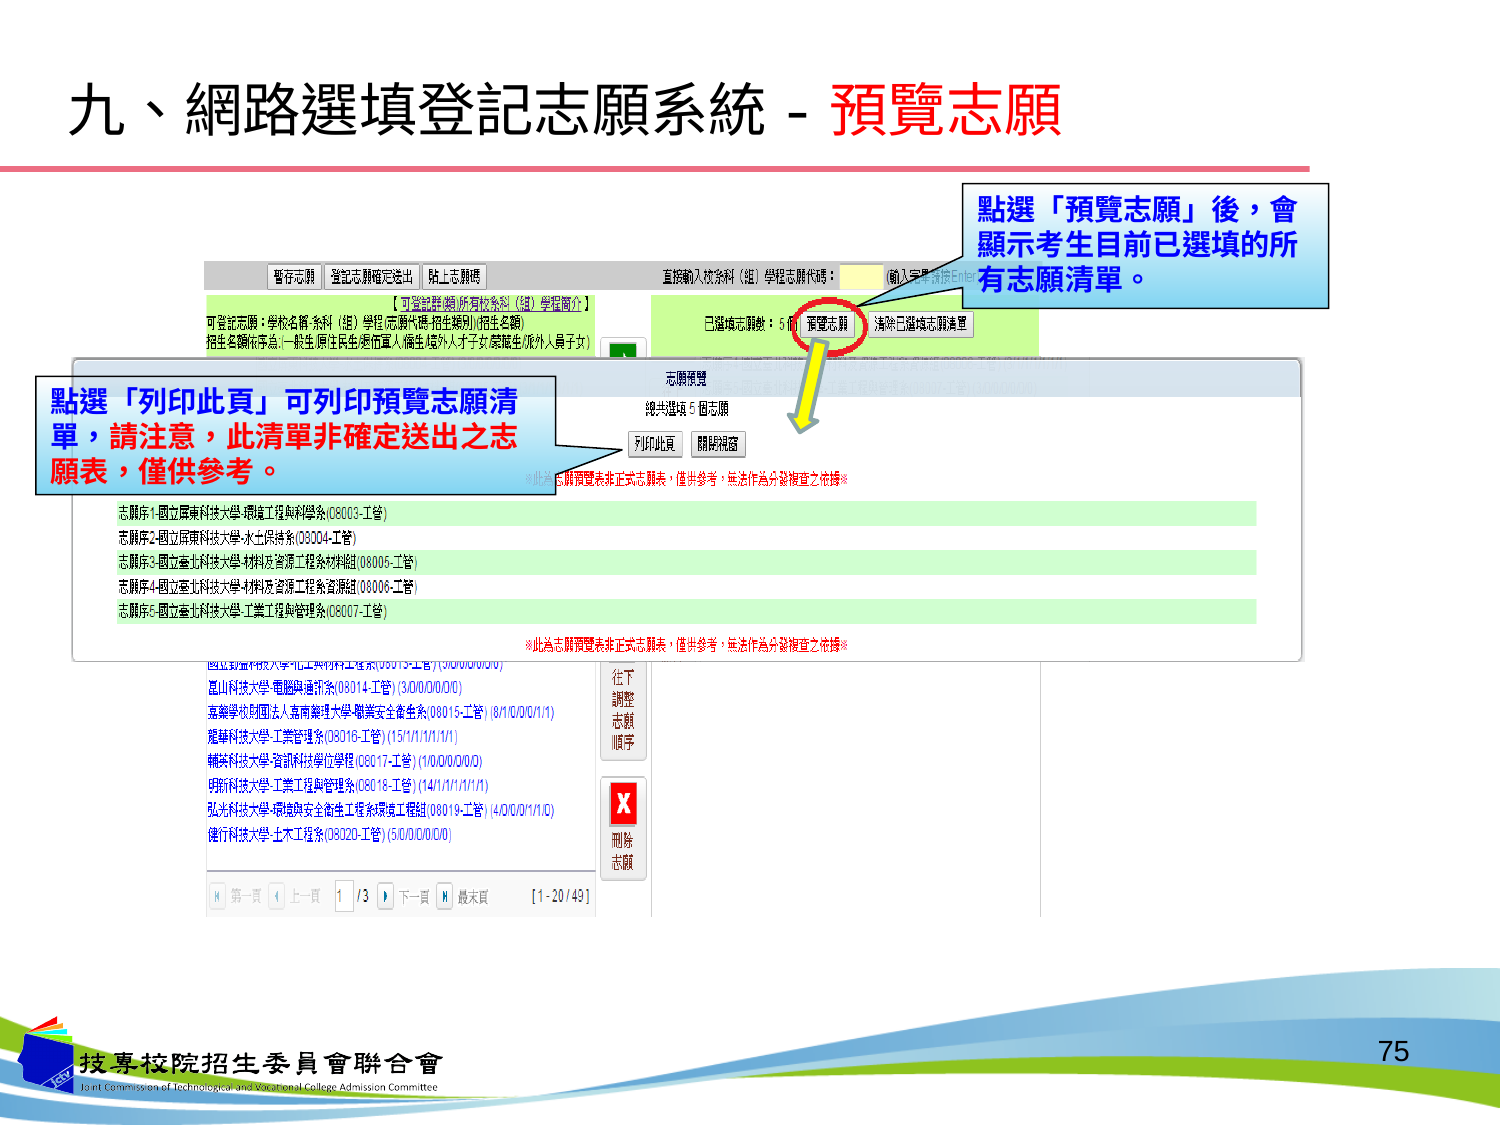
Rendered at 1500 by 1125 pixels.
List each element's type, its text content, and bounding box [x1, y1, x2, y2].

text_box 點選「列印此頁」可列印預覽志願清單，請注意，此清單非確定送出之志願表，僅供參考。 [35, 376, 44, 495]
picture [49, 260, 1315, 918]
slide_number 75 [1074, 1024, 1426, 1103]
text_box 九、網路選填登記志願系統-預覽志願 [53, 65, 1404, 170]
text_box 點選「預覽志願」後，會顯示考生目前已選填的所有志願清單。 [956, 183, 1329, 309]
picture [0, 968, 1500, 1125]
